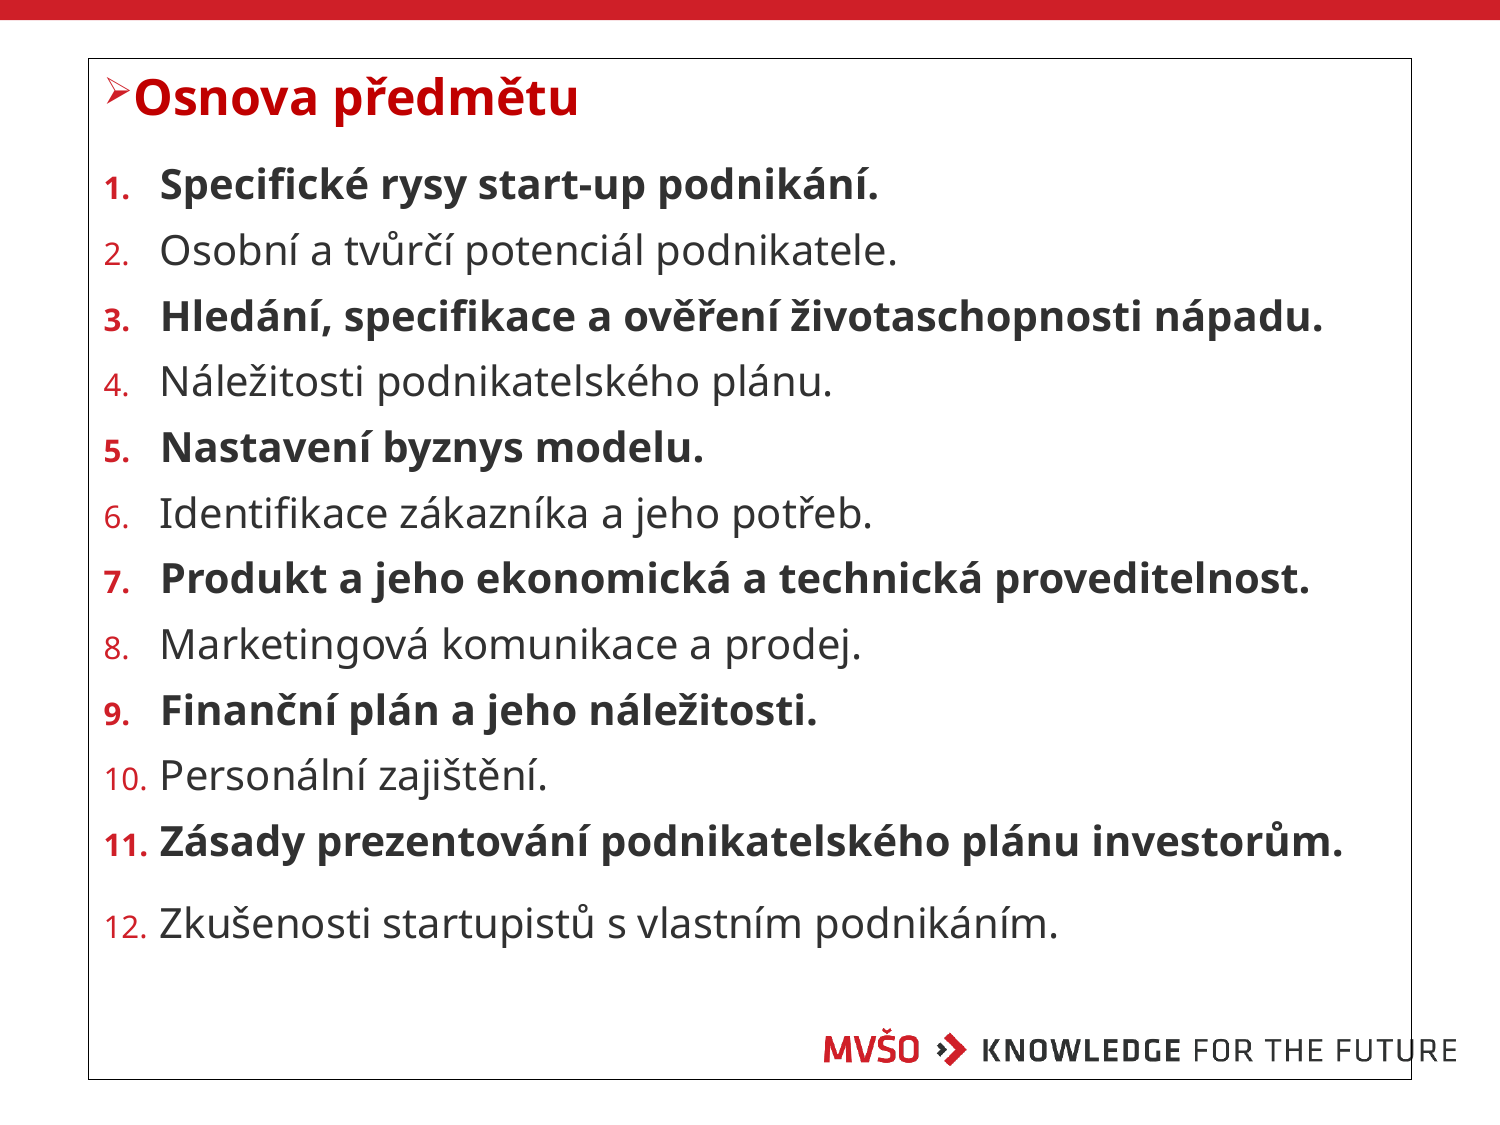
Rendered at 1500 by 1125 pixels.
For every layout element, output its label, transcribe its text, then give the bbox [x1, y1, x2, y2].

picture [1412, 1028, 1456, 1066]
list Osnova předmětu Specifické rysy start-up podnikání. Osobní a tvůrčí potenciál podnikatele. Hledání, specifikace a ověření životaschopnosti nápadu. Náležitosti podnikatelského plánu. Nastavení byznys modelu. Identifikace zákazníka a jeho potřeb. Produkt a jeho ekonomická a technická proveditelnost. Marketingová komunikace a prodej. Finanční plán a jeho náležitosti. Personální zajištění. Zásady prezentování podnikatelského plánu investorům. Zkušenosti startupistů s vlastním podnikáním. [88, 58, 1412, 1080]
